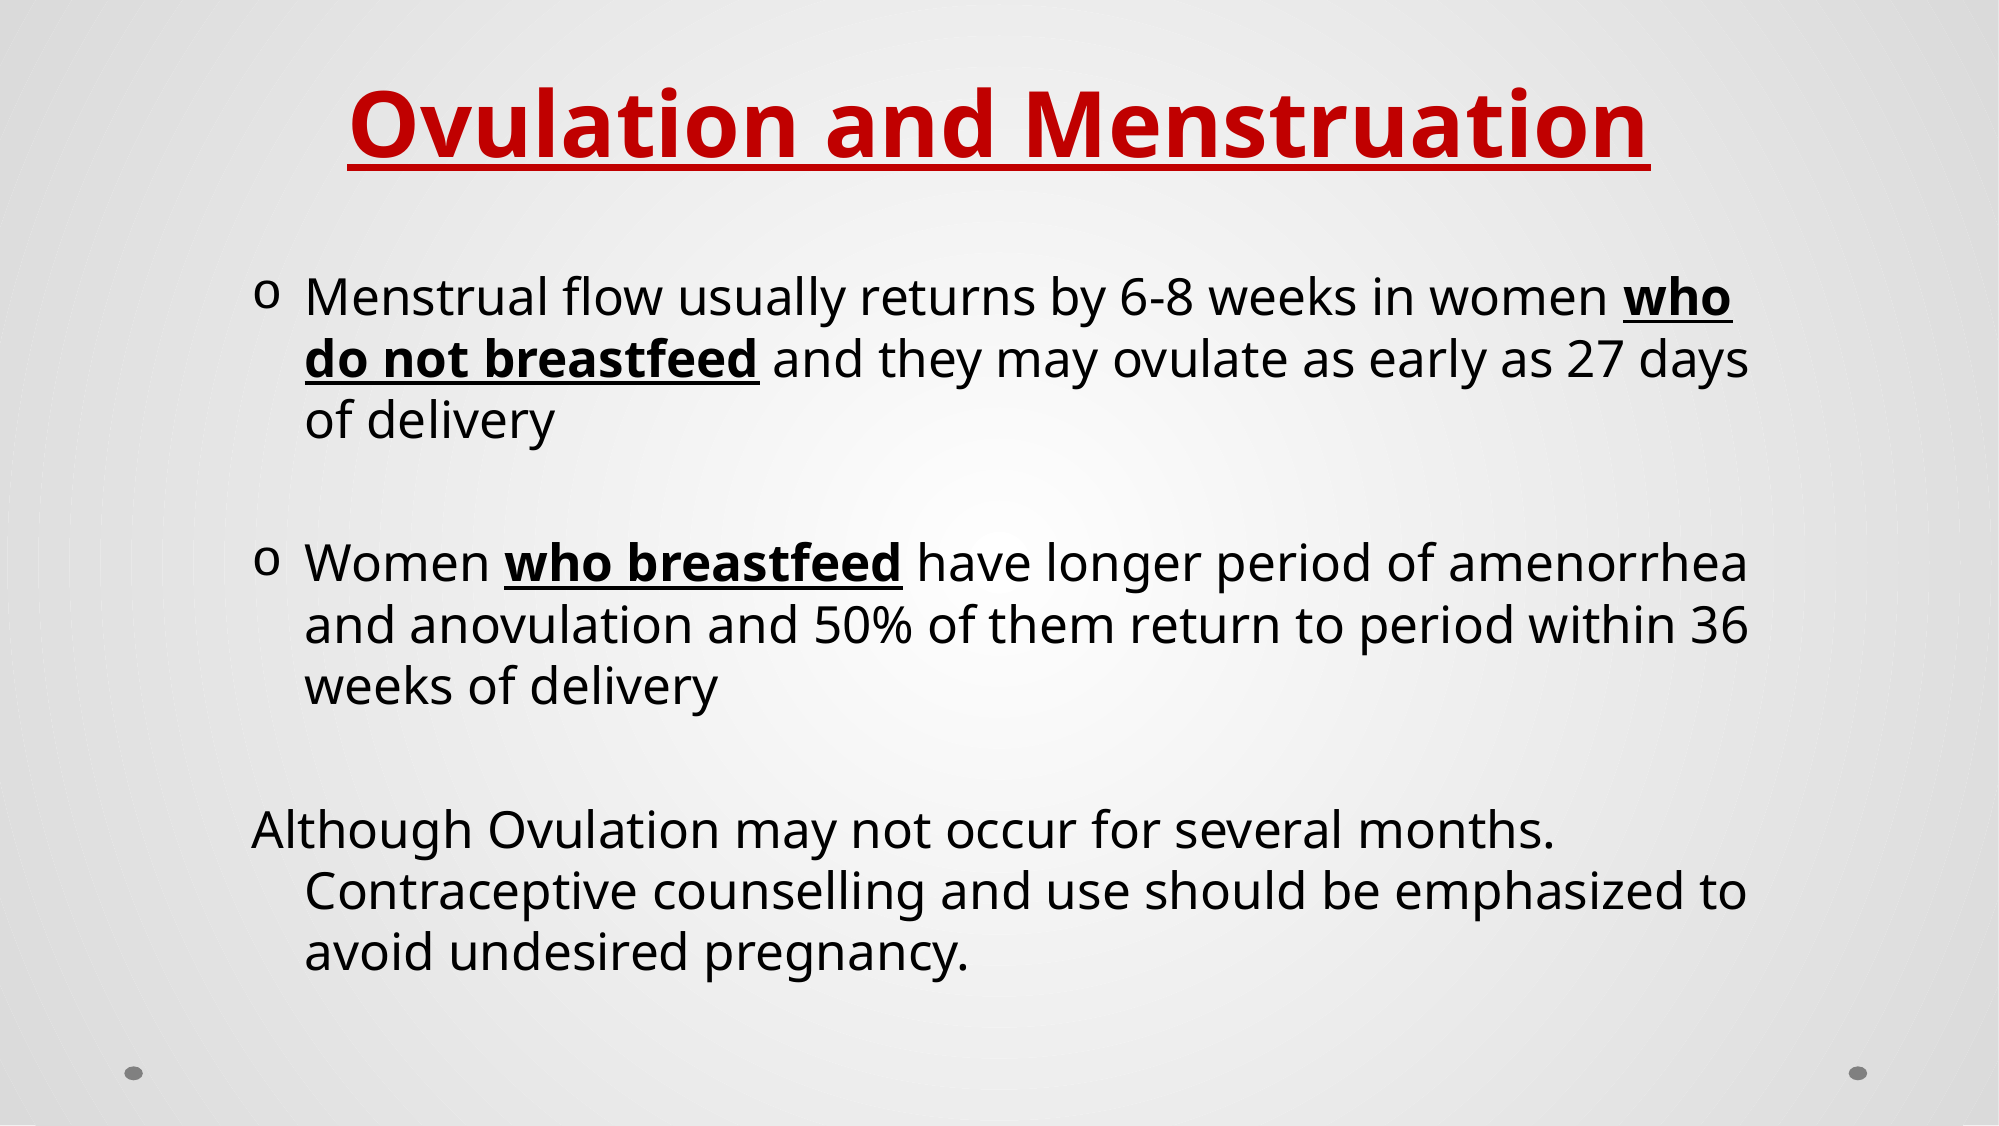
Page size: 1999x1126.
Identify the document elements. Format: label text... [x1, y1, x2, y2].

title Ovulation and Menstruation [99, 0, 1899, 185]
list Menstrual flow usually returns by 6-8 weeks in women who do not breastfeed and they may ovulate as early as 27 days of delivery Women who breastfeed have longer period of amenorrhea and anovulation and 50% of them return to period within 36 weeks of delivery Although Ovulation may not occur for several months. Contraceptive counselling and use should be emphasized to avoid undesired pregnancy. [148, 255, 1827, 999]
